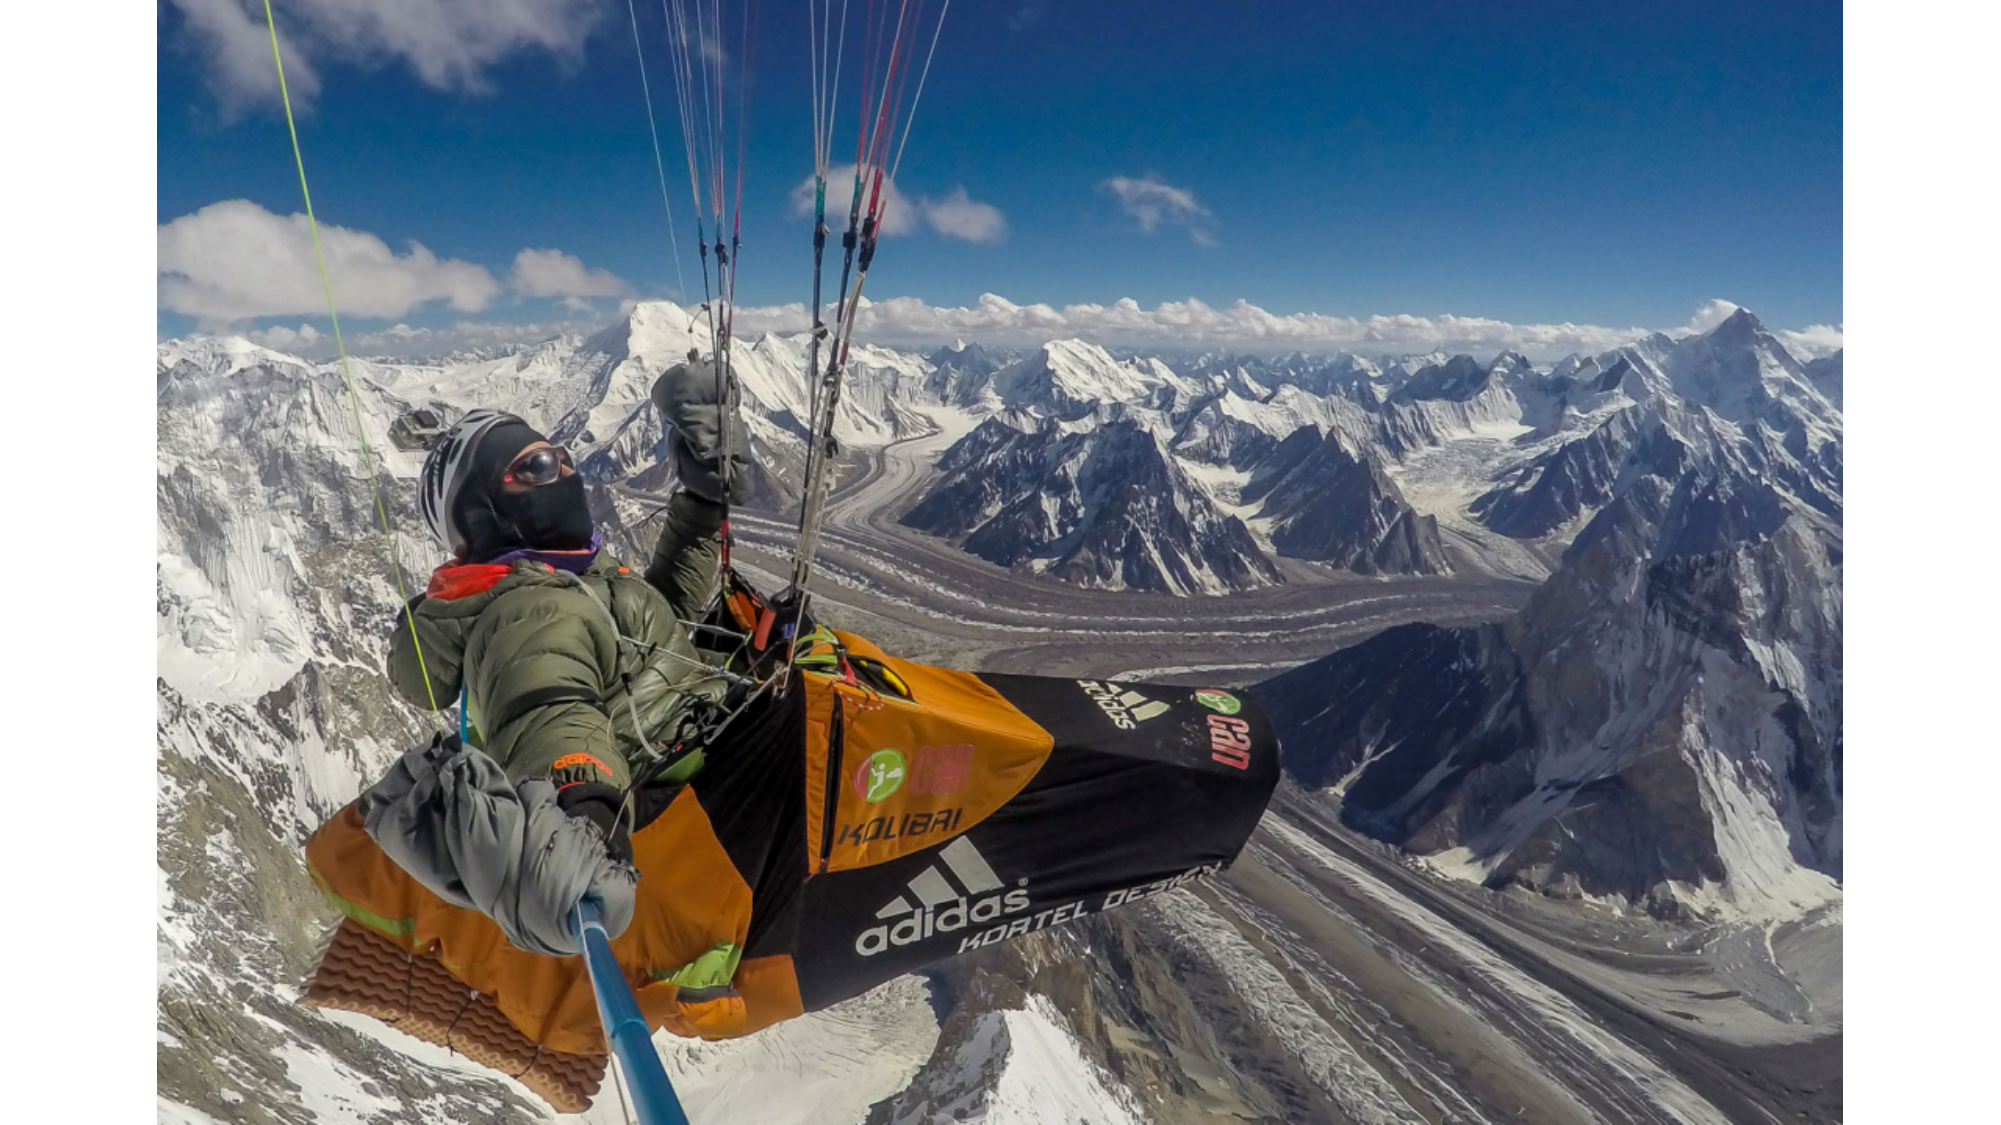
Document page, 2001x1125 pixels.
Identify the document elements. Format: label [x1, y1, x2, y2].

picture [157, 0, 1843, 1125]
